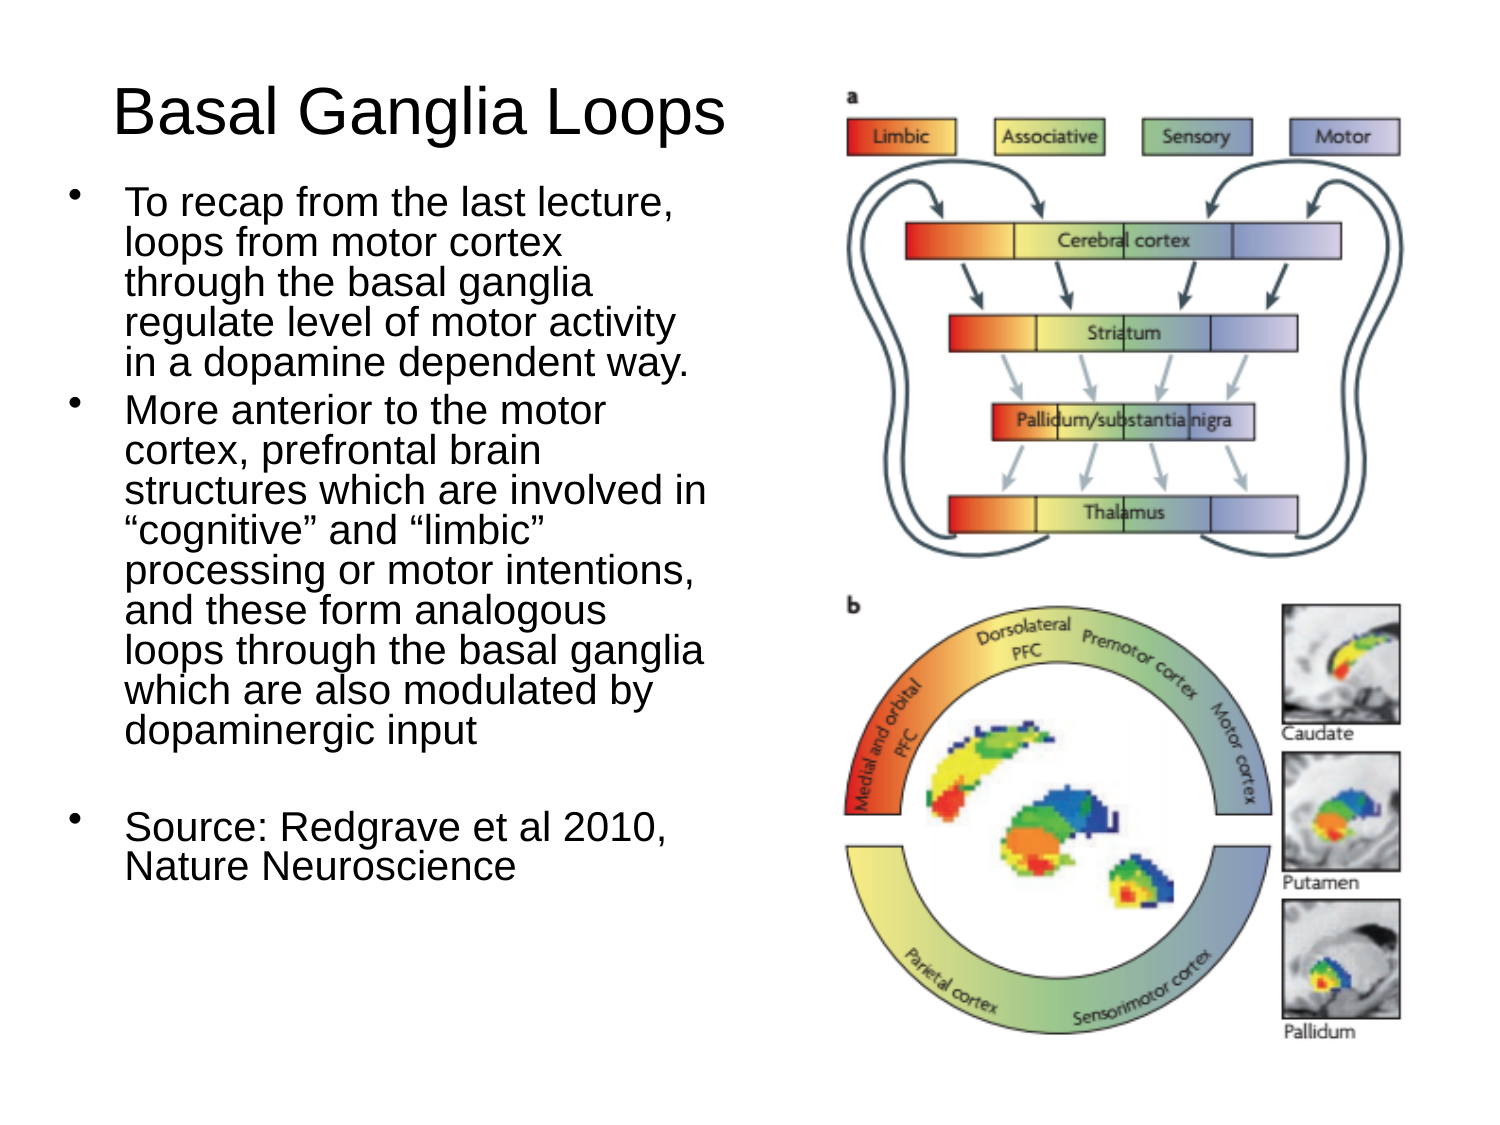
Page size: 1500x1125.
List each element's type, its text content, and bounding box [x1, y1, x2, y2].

list To recap from the last lecture, loops from motor cortex through the basal ganglia regulate level of motor activity in a dopamine dependent way. More anterior to the motor cortex, prefrontal brain structures which are involved in “cognitive” and “limbic” processing or motor intentions, and these form analogous loops through the basal ganglia which are also modulated by dopaminergic input Source: Redgrave et al 2010, Nature Neuroscience [53, 176, 727, 988]
title Basal Ganglia Loops [41, 42, 799, 173]
picture [832, 83, 1422, 1052]
